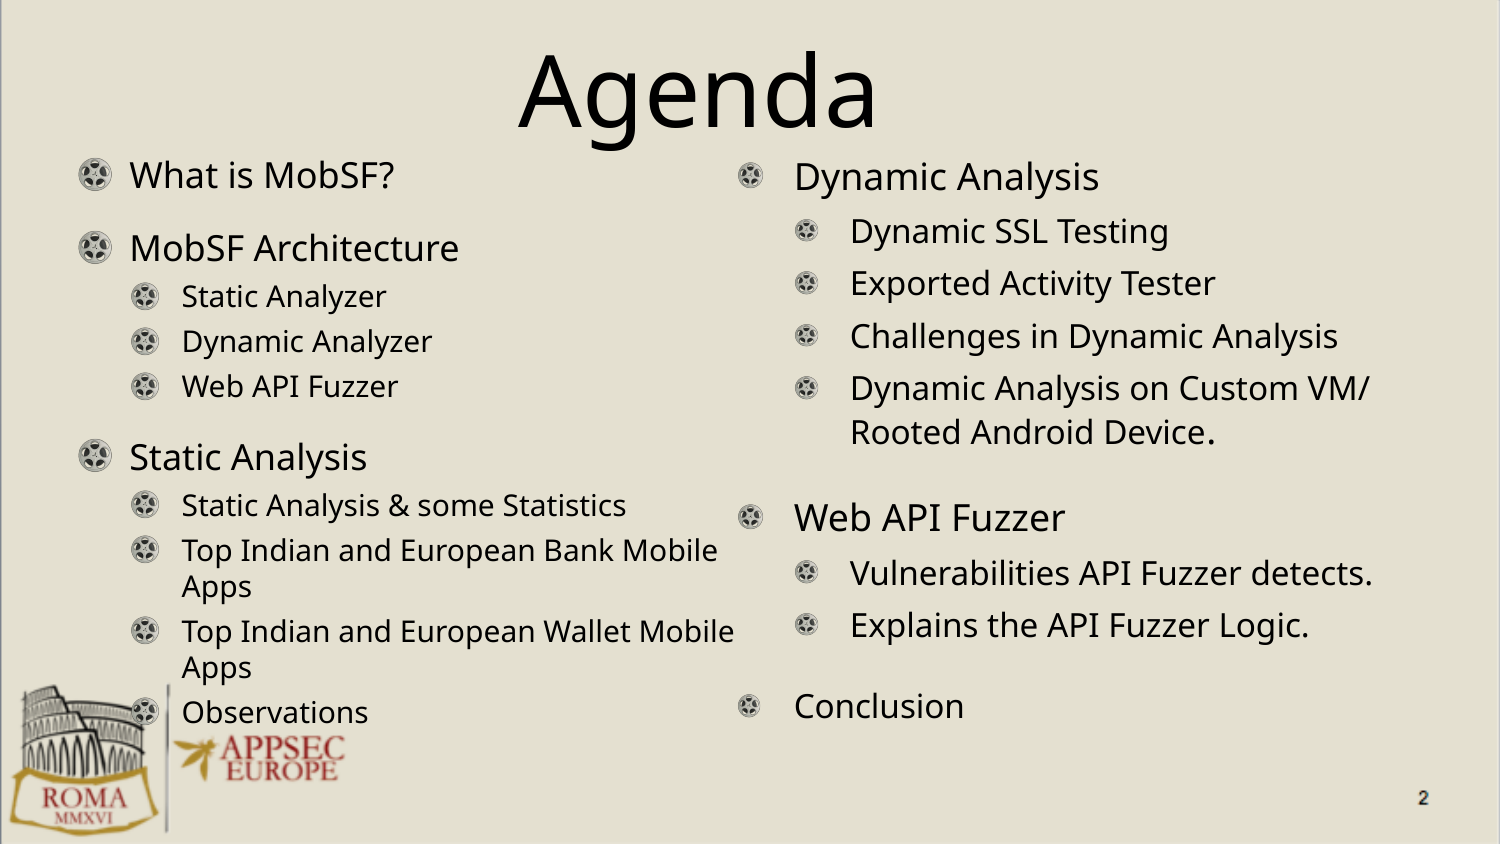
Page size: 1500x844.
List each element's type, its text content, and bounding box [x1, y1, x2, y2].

picture [737, 161, 764, 189]
title Agenda [62, 0, 1337, 145]
text_box Dynamic Analysis Dynamic SSL Testing Exported Activity Tester Challenges in Dynamic Analysis Dynamic Analysis on Custom VM/ Rooted Android Device. Web API Fuzzer Vulnerabilities API Fuzzer detects. Explains the API Fuzzer Logic. Conclusion [722, 145, 1474, 719]
picture [794, 375, 819, 400]
picture [130, 534, 160, 564]
picture [130, 371, 160, 401]
picture [794, 323, 819, 347]
picture [77, 156, 113, 192]
picture [77, 229, 113, 265]
picture [794, 270, 819, 295]
picture [130, 696, 160, 726]
picture [794, 559, 819, 584]
picture [130, 281, 160, 311]
picture [130, 615, 160, 645]
picture [77, 437, 113, 473]
picture [737, 693, 761, 718]
picture [737, 503, 764, 530]
picture [0, 0, 1500, 844]
picture [130, 489, 160, 519]
picture [794, 612, 819, 636]
list What is MobSF? MobSF Architecture Static Analyzer Dynamic Analyzer Web API Fuzzer Static Analysis Static Analysis & some Statistics Top Indian and European Bank Mobile Apps Top Indian and European Wallet Mobile Apps Observations [62, 145, 753, 743]
picture [794, 218, 819, 242]
picture [130, 326, 160, 356]
